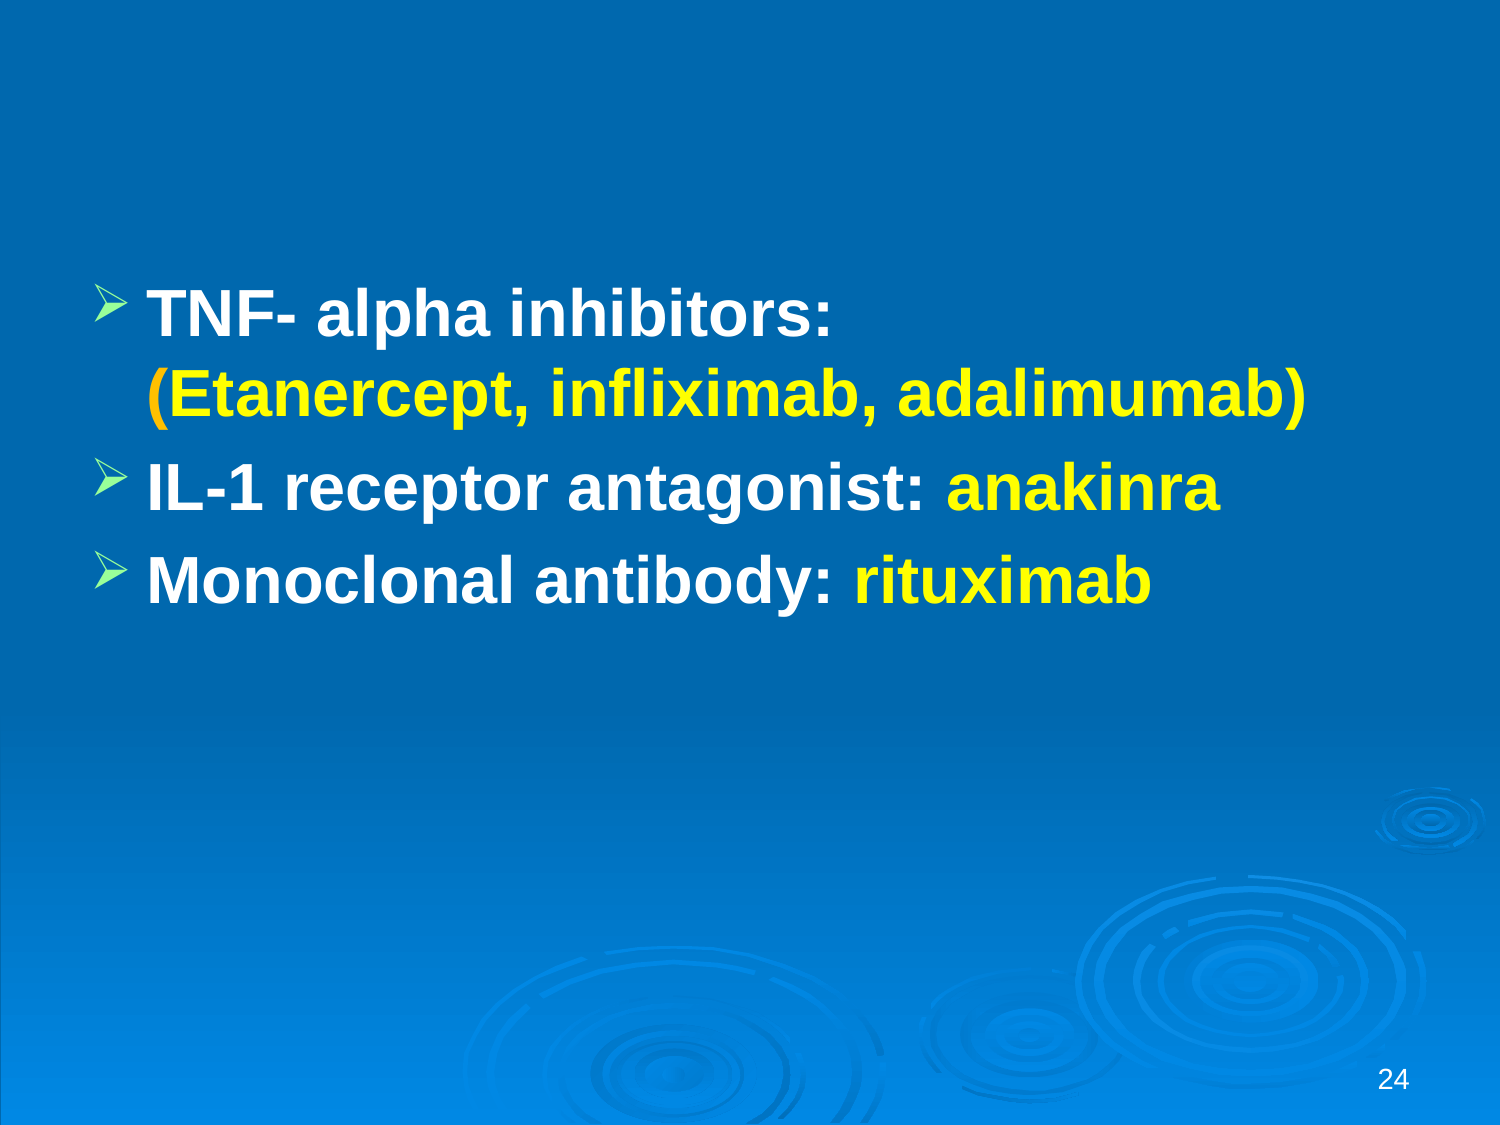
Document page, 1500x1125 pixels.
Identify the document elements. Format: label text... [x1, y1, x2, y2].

slide_number 24 [1074, 1024, 1426, 1103]
list TNF- alpha inhibitors: (Etanercept, infliximab, adalimumab) IL-1 receptor antagonist: anakinra Monoclonal antibody: rituximab [74, 262, 1426, 1006]
